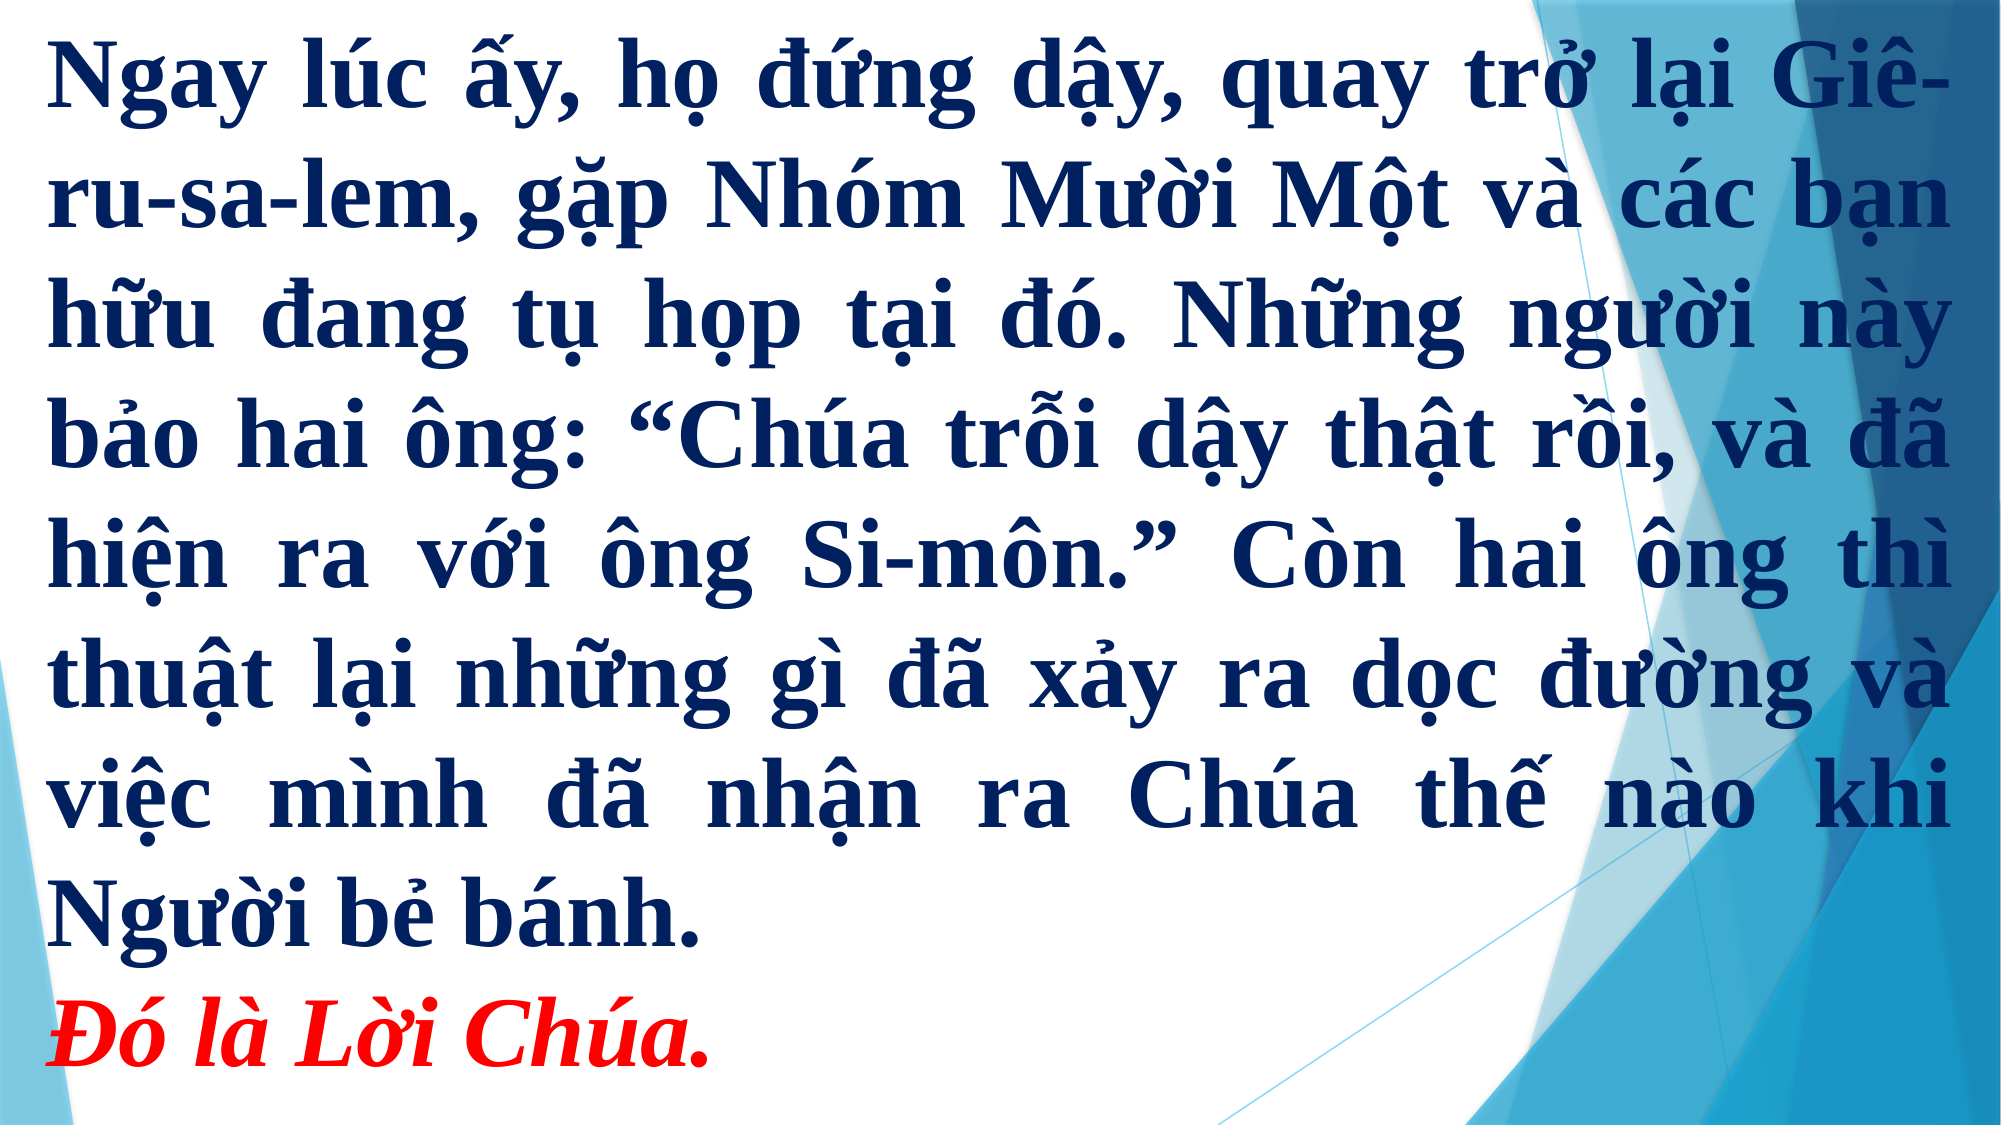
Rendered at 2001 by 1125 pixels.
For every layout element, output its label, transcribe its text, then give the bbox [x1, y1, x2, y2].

text_box Ngay lúc ấy, họ đứng dậy, quay trở lại Giê-ru-sa-lem, gặp Nhóm Mười Một và các bạn hữu đang tụ họp tại đó. Những người này bảo hai ông: “Chúa trỗi dậy thật rồi, và đã hiện ra với ông Si-môn.” Còn hai ông thì thuật lại những gì đã xảy ra dọc đường và việc mình đã nhận ra Chúa thế nào khi Người bẻ bánh. Đó là Lời Chúa. [31, 0, 1969, 1095]
